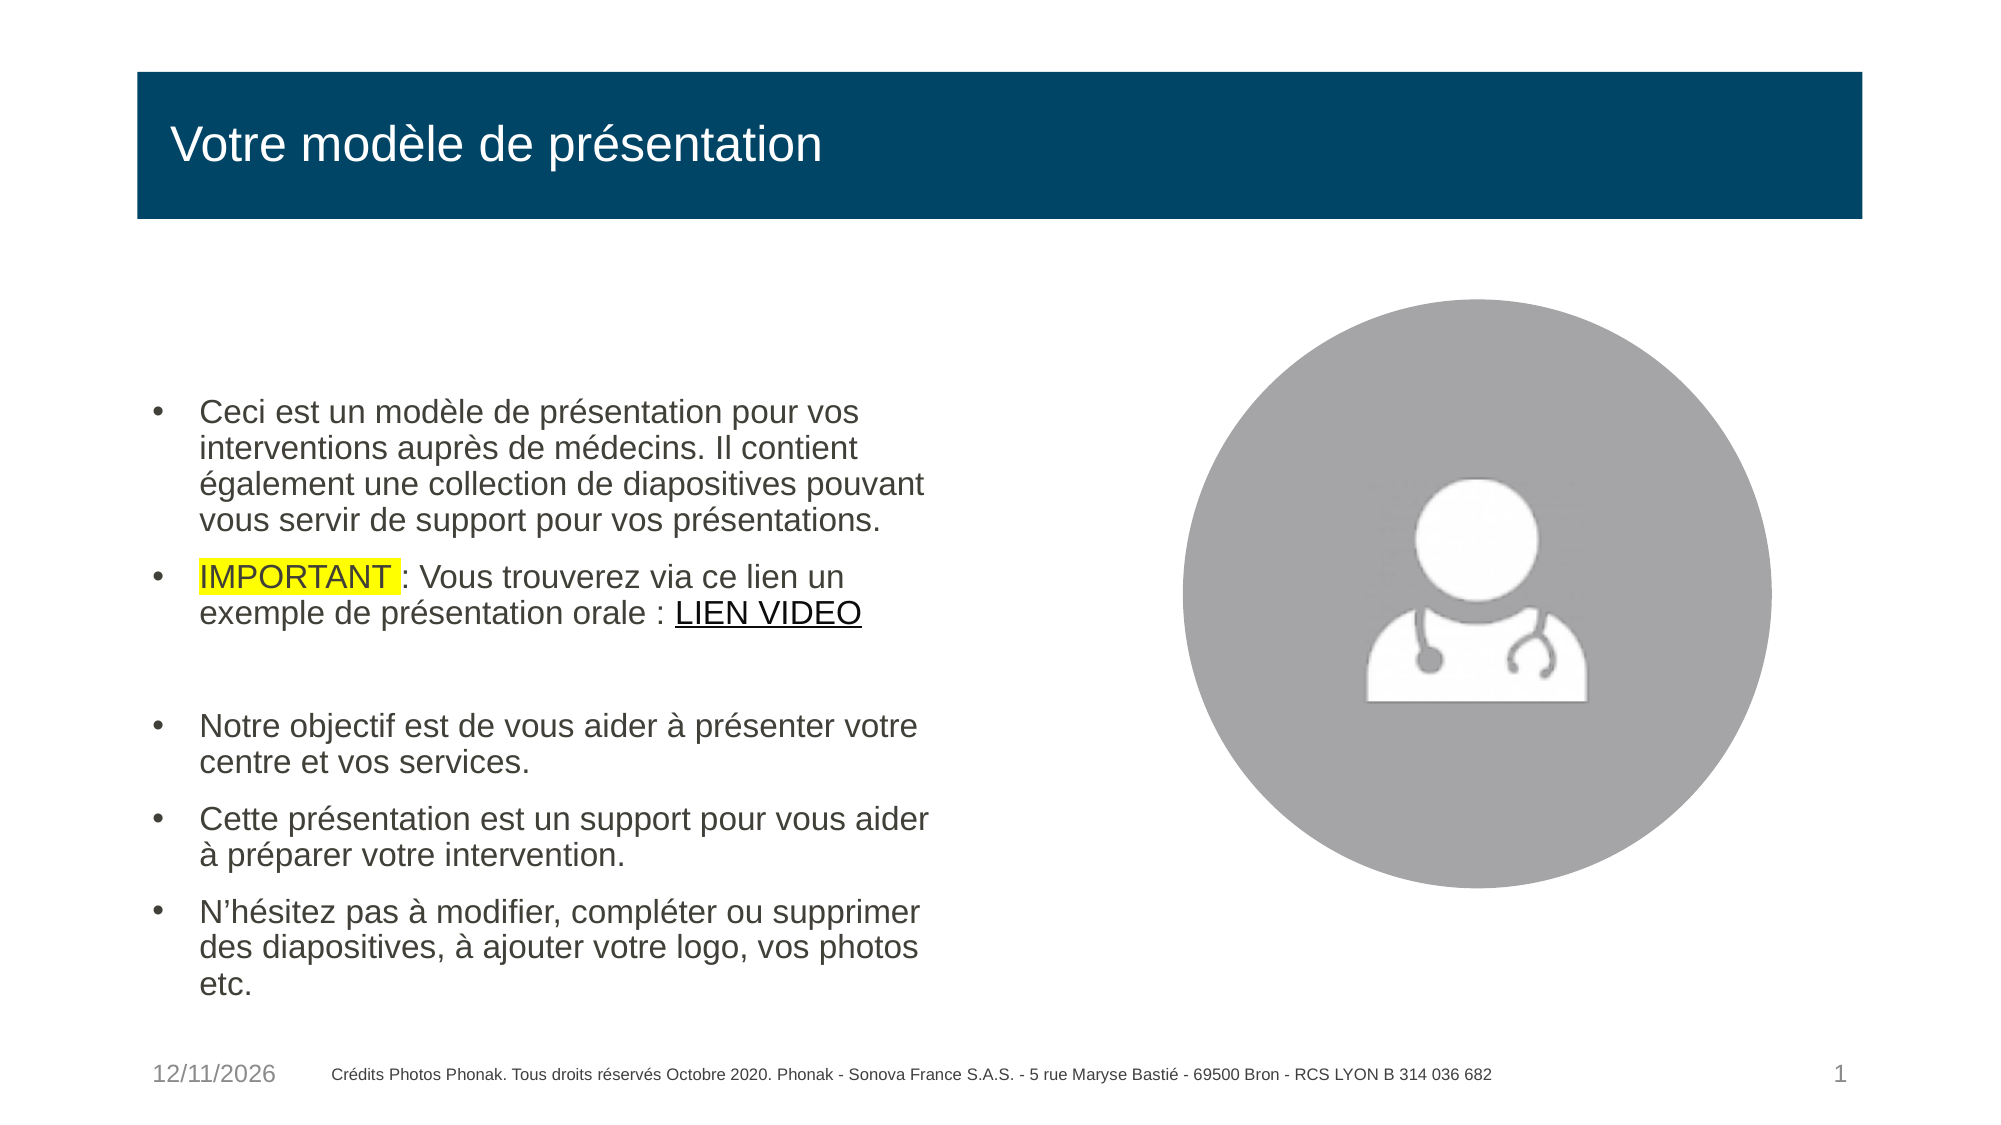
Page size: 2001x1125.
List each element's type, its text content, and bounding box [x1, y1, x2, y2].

slide_number 1 [1412, 1042, 1863, 1103]
list Ceci est un modèle de présentation pour vos interventions auprès de médecins. Il contient également une collection de diapositives pouvant vous servir de support pour vos présentations. IMPORTANT : Vous trouverez via ce lien un exemple de présentation orale : LIEN VIDEO Notre objectif est de vous aider à présenter votre centre et vos services. Cette présentation est un support pour vous aider à préparer votre intervention. N’hésitez pas à modifier, compléter ou supprimer des diapositives, à ajouter votre logo, vos photos etc. [137, 387, 971, 1014]
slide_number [137, 1042, 588, 1103]
text_box [1182, 299, 1772, 889]
title Votre modèle de présentation [137, 71, 1863, 219]
text_box Crédits Photos Phonak. Tous droits réservés Octobre 2020. Phonak - Sonova France S.A.S. - 5 rue Maryse Bastié - 69500 Bron - RCS LYON B 314 036 682 [316, 1055, 1559, 1092]
picture [1273, 387, 1682, 796]
